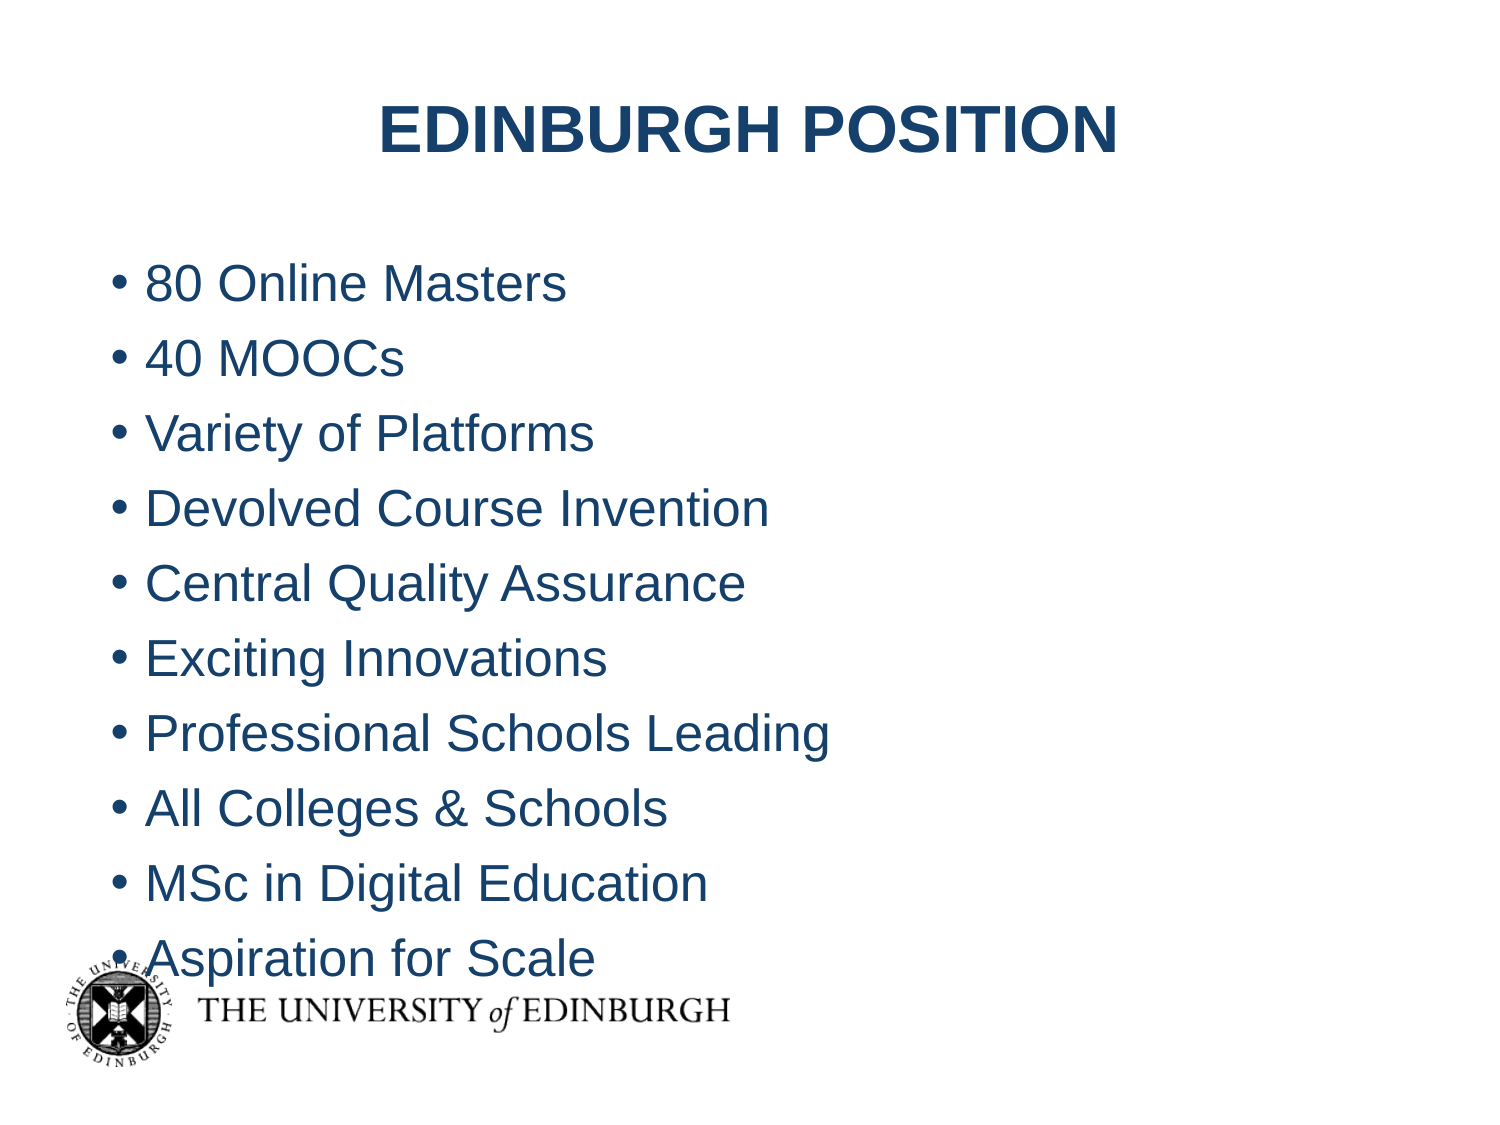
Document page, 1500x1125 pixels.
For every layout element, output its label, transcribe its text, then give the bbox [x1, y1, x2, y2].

picture [66, 960, 730, 1067]
list 80 Online Masters 40 MOOCs Variety of Platforms Devolved Course Invention Central Quality Assurance Exciting Innovations Professional Schools Leading All Colleges & Schools MSc in Digital Education Aspiration for Scale [103, 249, 1397, 1014]
title EDINBURGH POSITION [103, 59, 1397, 203]
